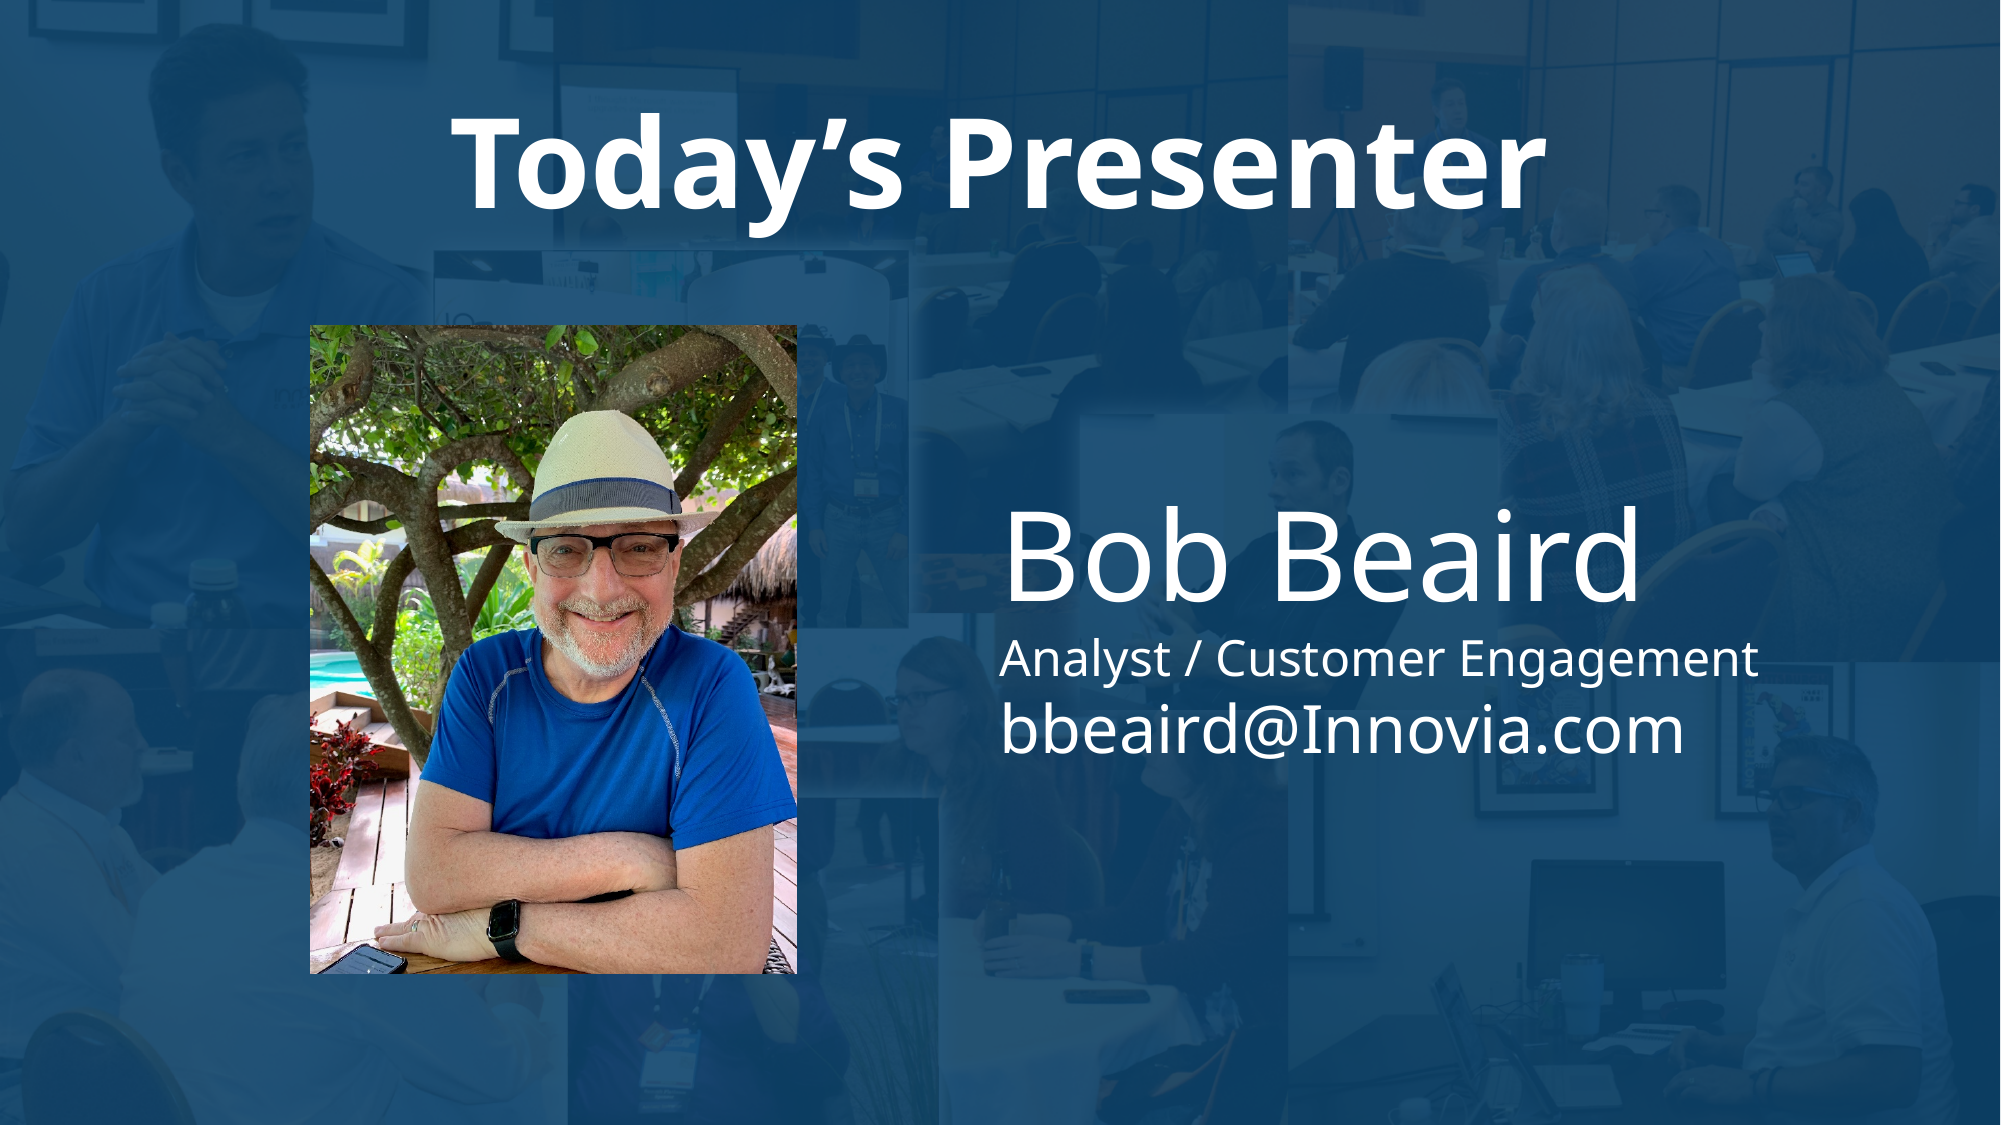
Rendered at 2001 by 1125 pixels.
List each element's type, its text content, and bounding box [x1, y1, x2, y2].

picture [0, 0, 2001, 1125]
title Today’s Presenter [137, 59, 1863, 278]
text_box Bob Beaird Analyst / Customer Engagement bbeaird@Innovia.com [984, 469, 1775, 819]
